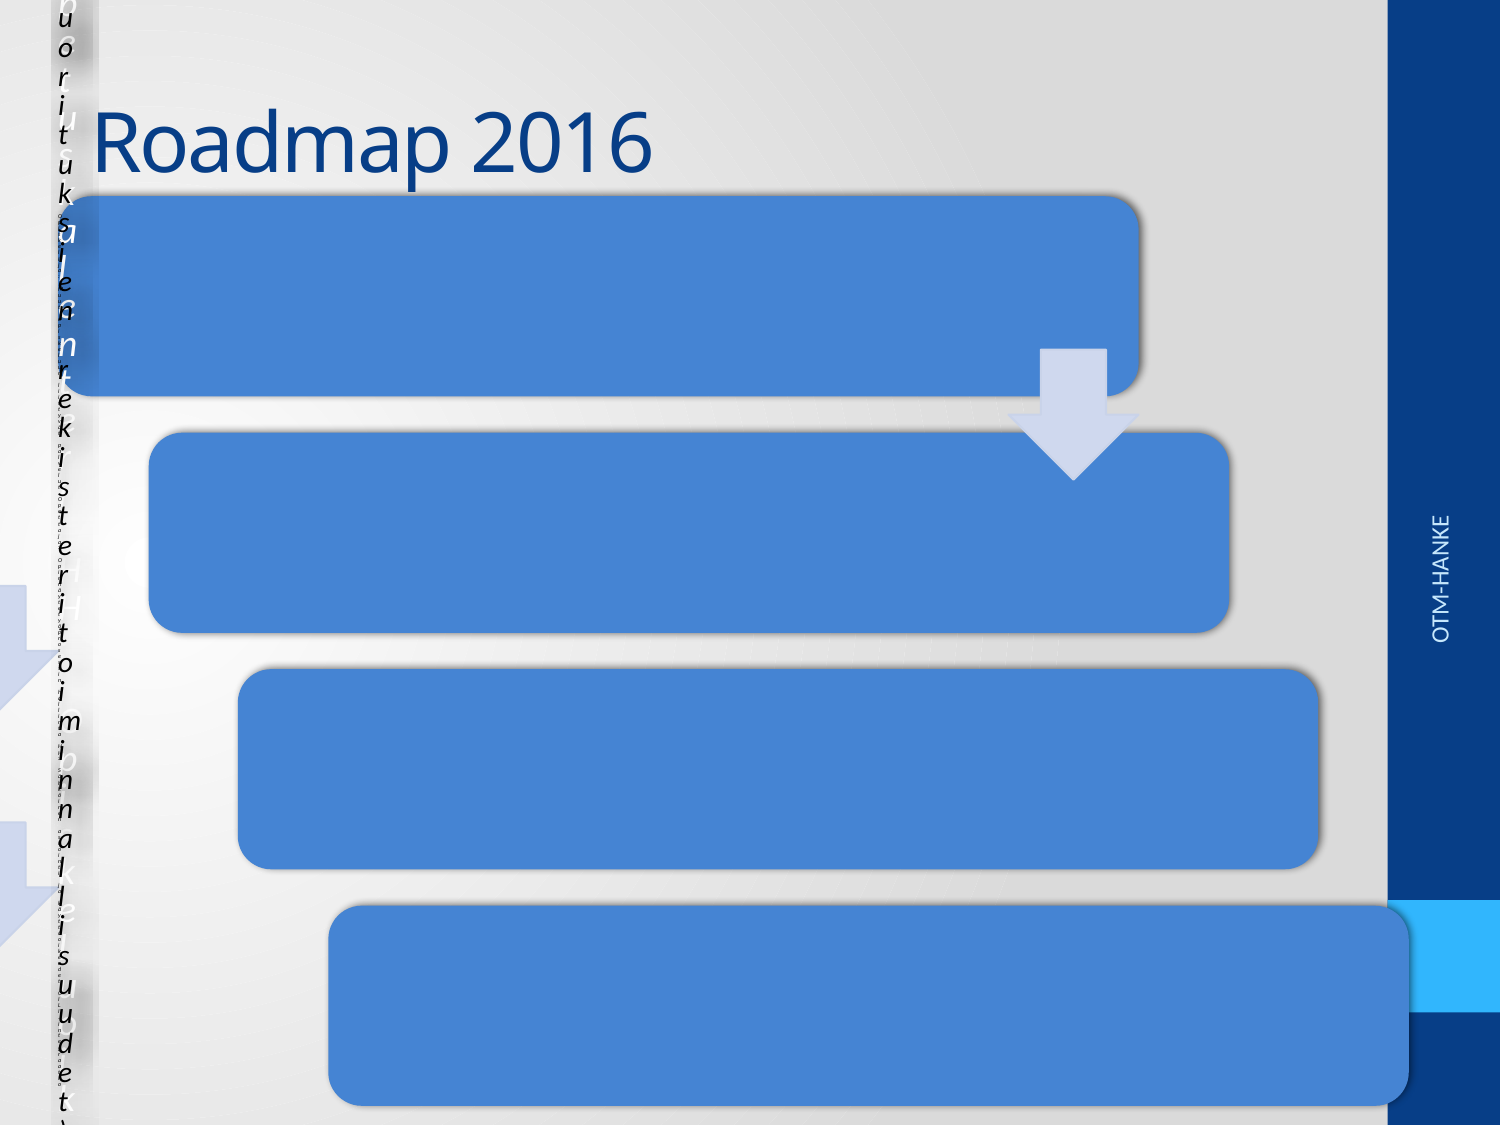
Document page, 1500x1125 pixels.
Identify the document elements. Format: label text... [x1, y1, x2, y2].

footer OTM-HANKE [1422, 500, 1469, 889]
title Roadmap 2016 [75, 45, 1325, 188]
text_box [57, 195, 1410, 1107]
